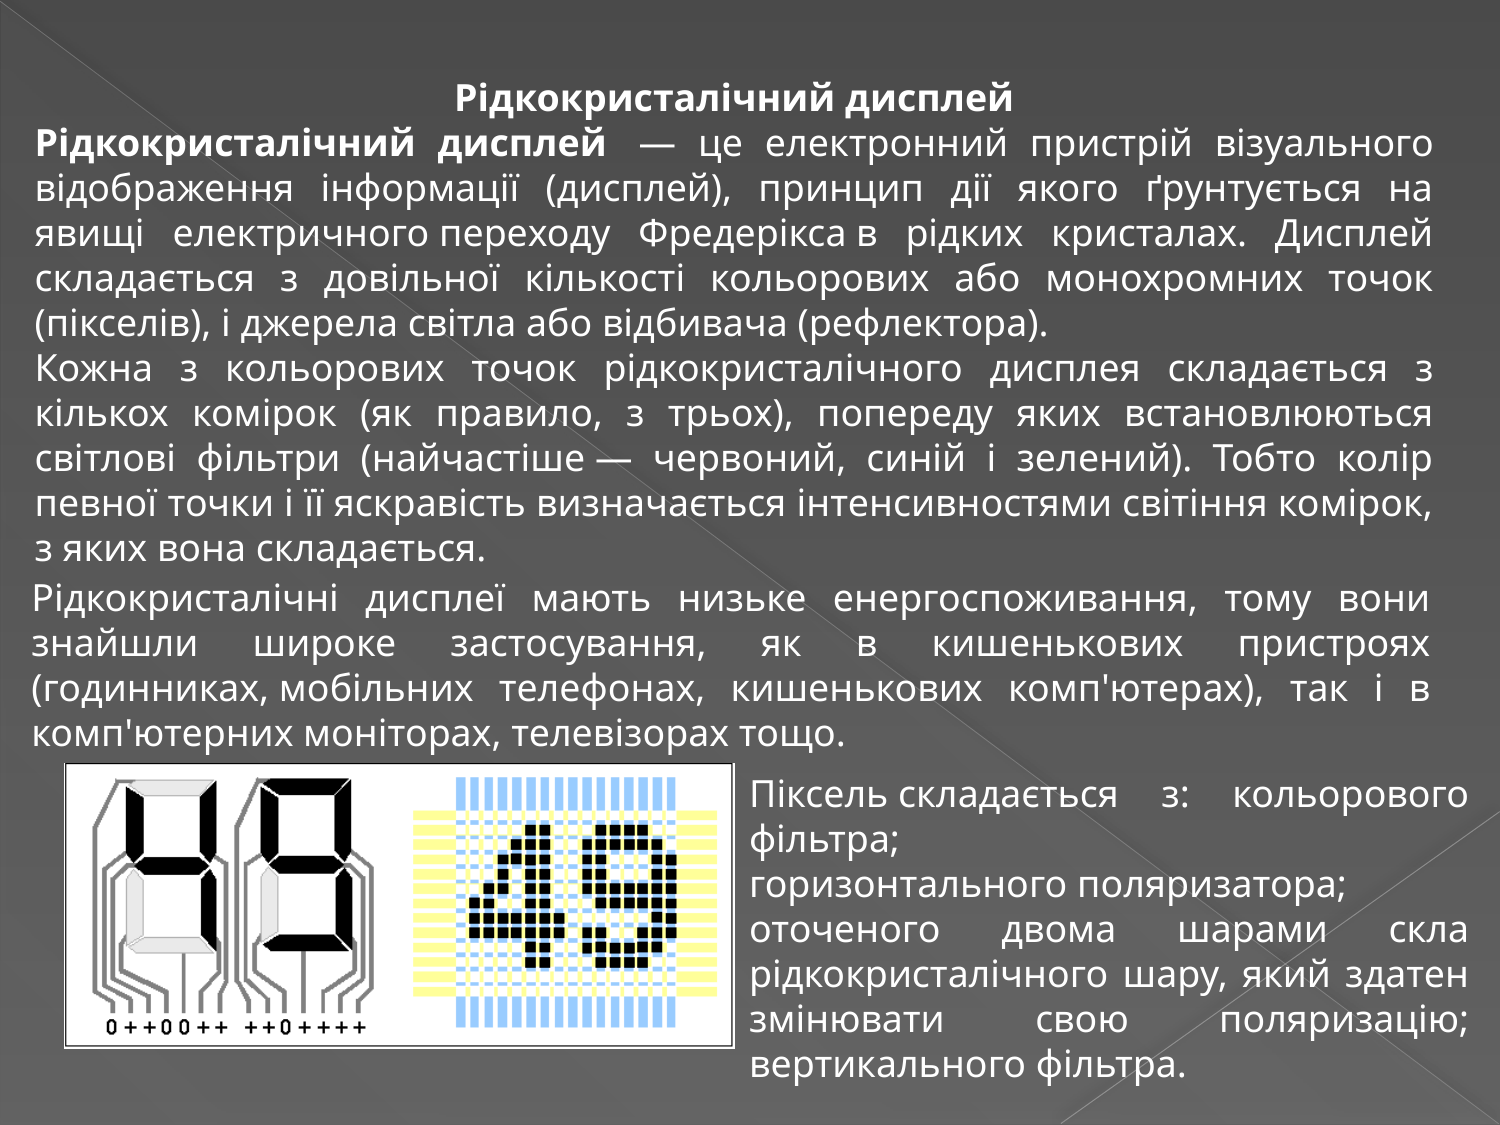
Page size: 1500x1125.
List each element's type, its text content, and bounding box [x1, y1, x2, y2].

text_box Піксель складається з: кольорового фільтра; горизонтального поляризатора; оточеного двома шарами скла рідкокристалічного шару, який здатен змінювати свою поляризацію; вертикального фільтра. [734, 762, 1485, 1093]
text_box Рідкокристалічні дисплеї мають низьке енергоспоживання, тому вони знайшли широке застосування, як в кишенькових пристроях (годинниках, мобільних телефонах, кишенькових комп'ютерах), так і в комп'ютерних моніторах, телевізорах тощо. [16, 566, 1447, 762]
picture [64, 763, 735, 1049]
text_box Рідкокристалічний дисплей Рідкокристалічний дисплей — це електронний пристрій візуального відображення інформації (дисплей), принцип дії якого ґрунтується на явищі електричного переходу Фредерікса в рідких кристалах. Дисплей складається з довільної кількості кольорових або монохромних точок (пікселів), і джерела світла або відбивача (рефлектора). Кожна з кольорових точок рідкокристалічного дисплея складається з кількох комірок (як правило, з трьох), попереду яких встановлюються світлові фільтри (найчастіше — червоний, синій і зелений). Тобто колір певної точки і її яскравість визначається інтенсивностями світіння комірок, з яких вона складається. [19, 66, 1449, 577]
